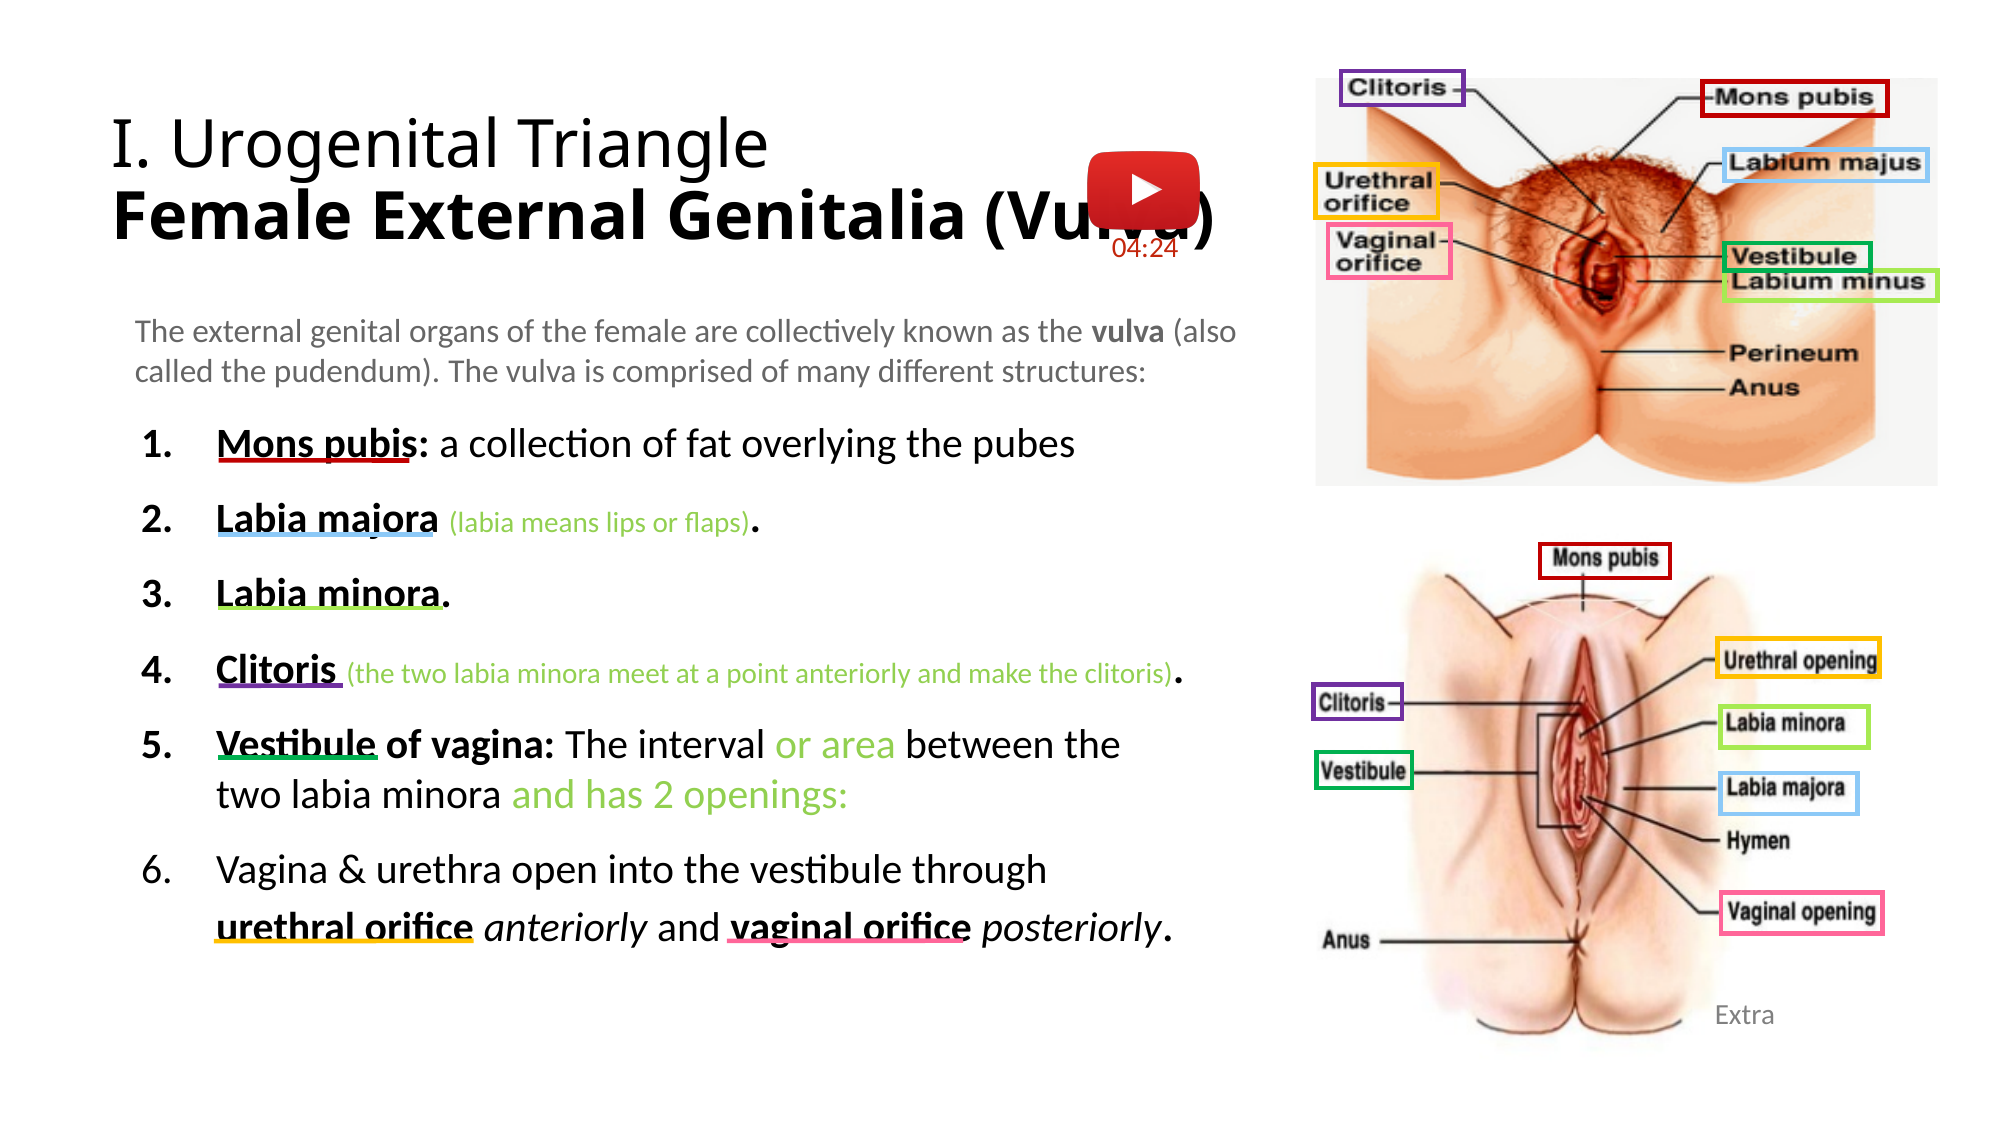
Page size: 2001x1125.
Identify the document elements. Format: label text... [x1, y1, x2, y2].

list Mons pubis: a collection of fat overlying the pubes Labia majora (labia means lips or flaps). Labia minora. Clitoris (the two labia minora meet at a point anteriorly and make the clitoris). Vestibule of vagina: The interval or area between the two labia minora and has 2 openings: Vagina & urethra open into the vestibule through urethral orifice anteriorly and vaginal orifice posteriorly. [126, 408, 1205, 1123]
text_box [1315, 70, 1938, 486]
text_box The external genital organs of the female are collectively known as the vulva (also called the pudendum). The vulva is comprised of many different structures: [119, 301, 1295, 397]
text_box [1294, 519, 1902, 1070]
text_box I. Urogenital Triangle Female External Genitalia (Vulva) [96, 73, 1315, 291]
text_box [1087, 151, 1200, 272]
